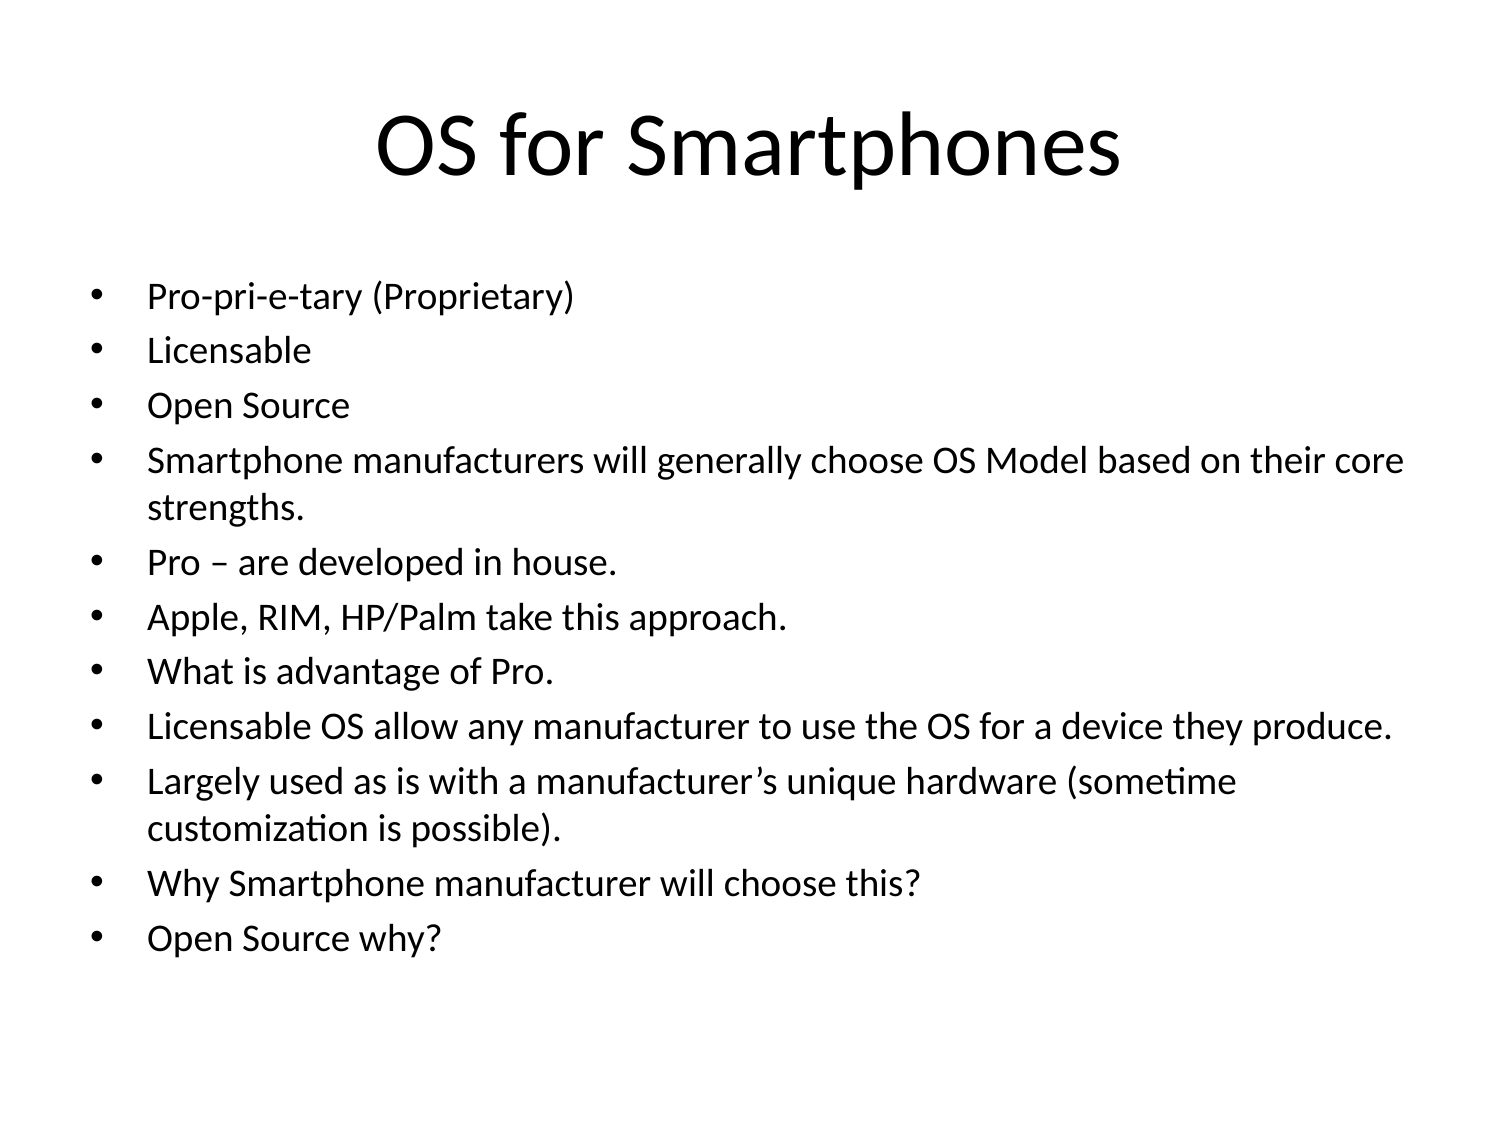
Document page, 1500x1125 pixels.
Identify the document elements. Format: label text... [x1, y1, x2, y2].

title OS for Smartphones [75, 45, 1425, 233]
list Pro-pri-e-tary (Proprietary) Licensable Open Source Smartphone manufacturers will generally choose OS Model based on their core strengths. Pro – are developed in house. Apple, RIM, HP/Palm take this approach. What is advantage of Pro. Licensable OS allow any manufacturer to use the OS for a device they produce. Largely used as is with a manufacturer’s unique hardware (sometime customization is possible). Why Smartphone manufacturer will choose this? Open Source why? [75, 262, 1425, 1005]
